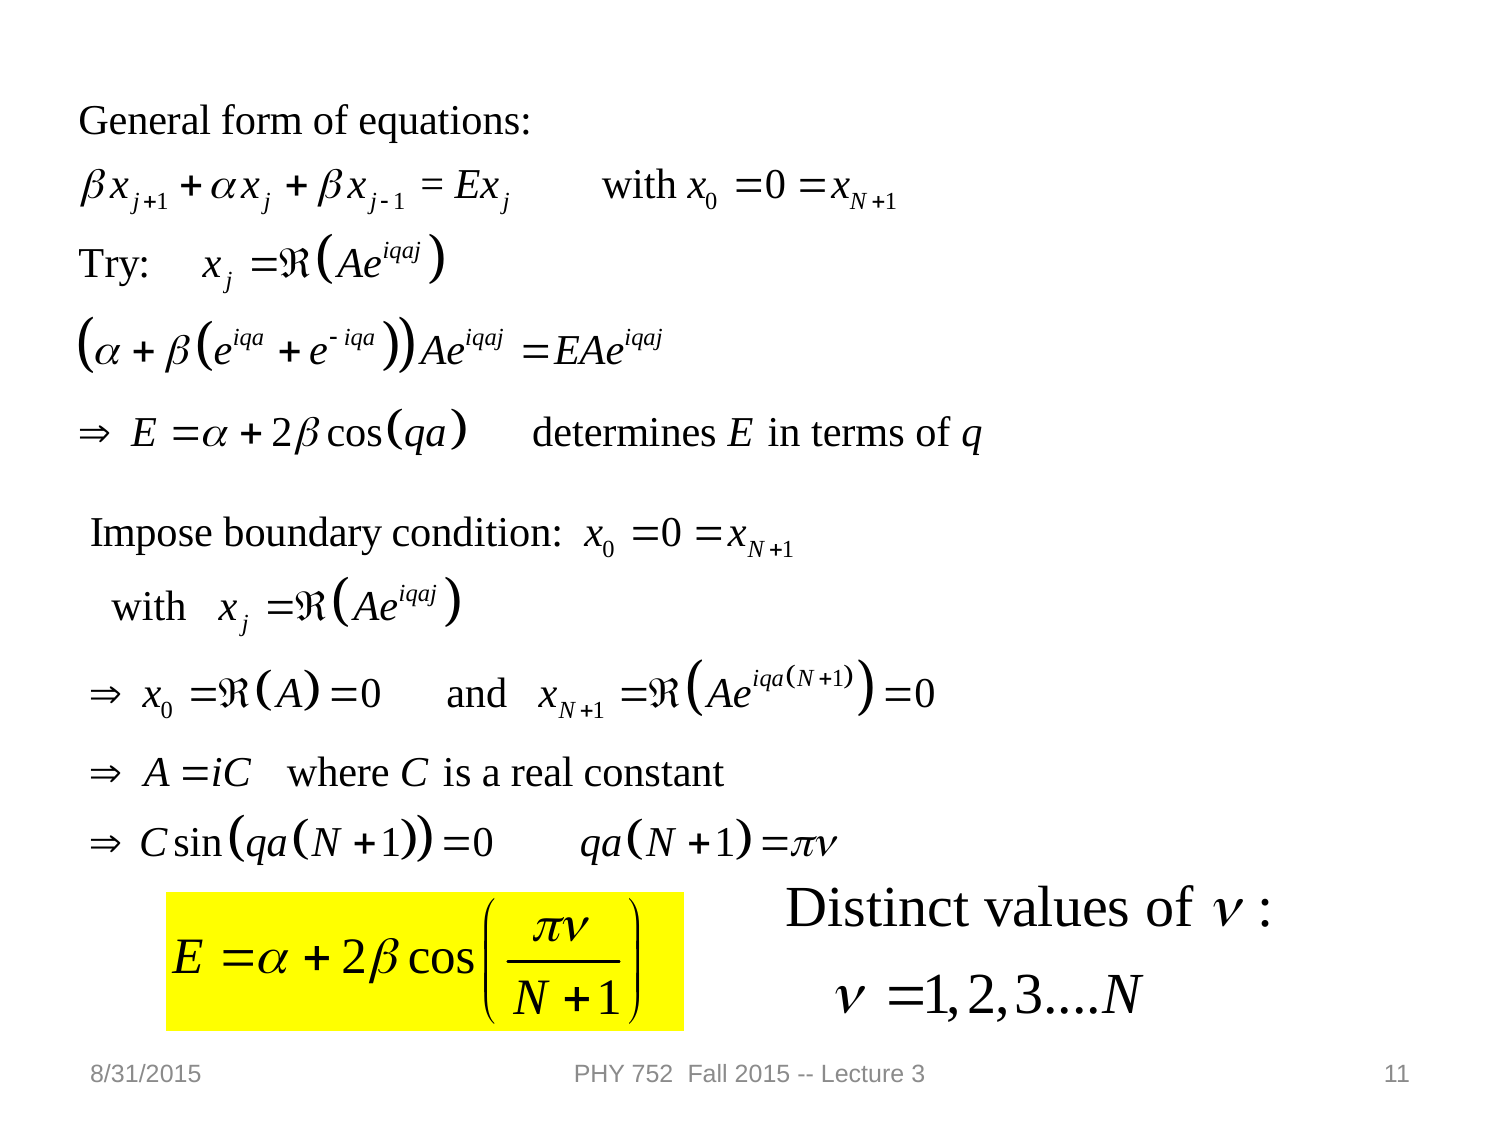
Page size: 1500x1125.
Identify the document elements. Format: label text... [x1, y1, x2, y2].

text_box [85, 507, 940, 881]
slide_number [75, 1042, 425, 1103]
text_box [165, 891, 685, 1032]
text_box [74, 98, 1108, 467]
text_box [779, 878, 1275, 1032]
footer PHY 752 Fall 2015 -- Lecture 3 [512, 1042, 988, 1103]
slide_number 11 [1074, 1042, 1425, 1103]
